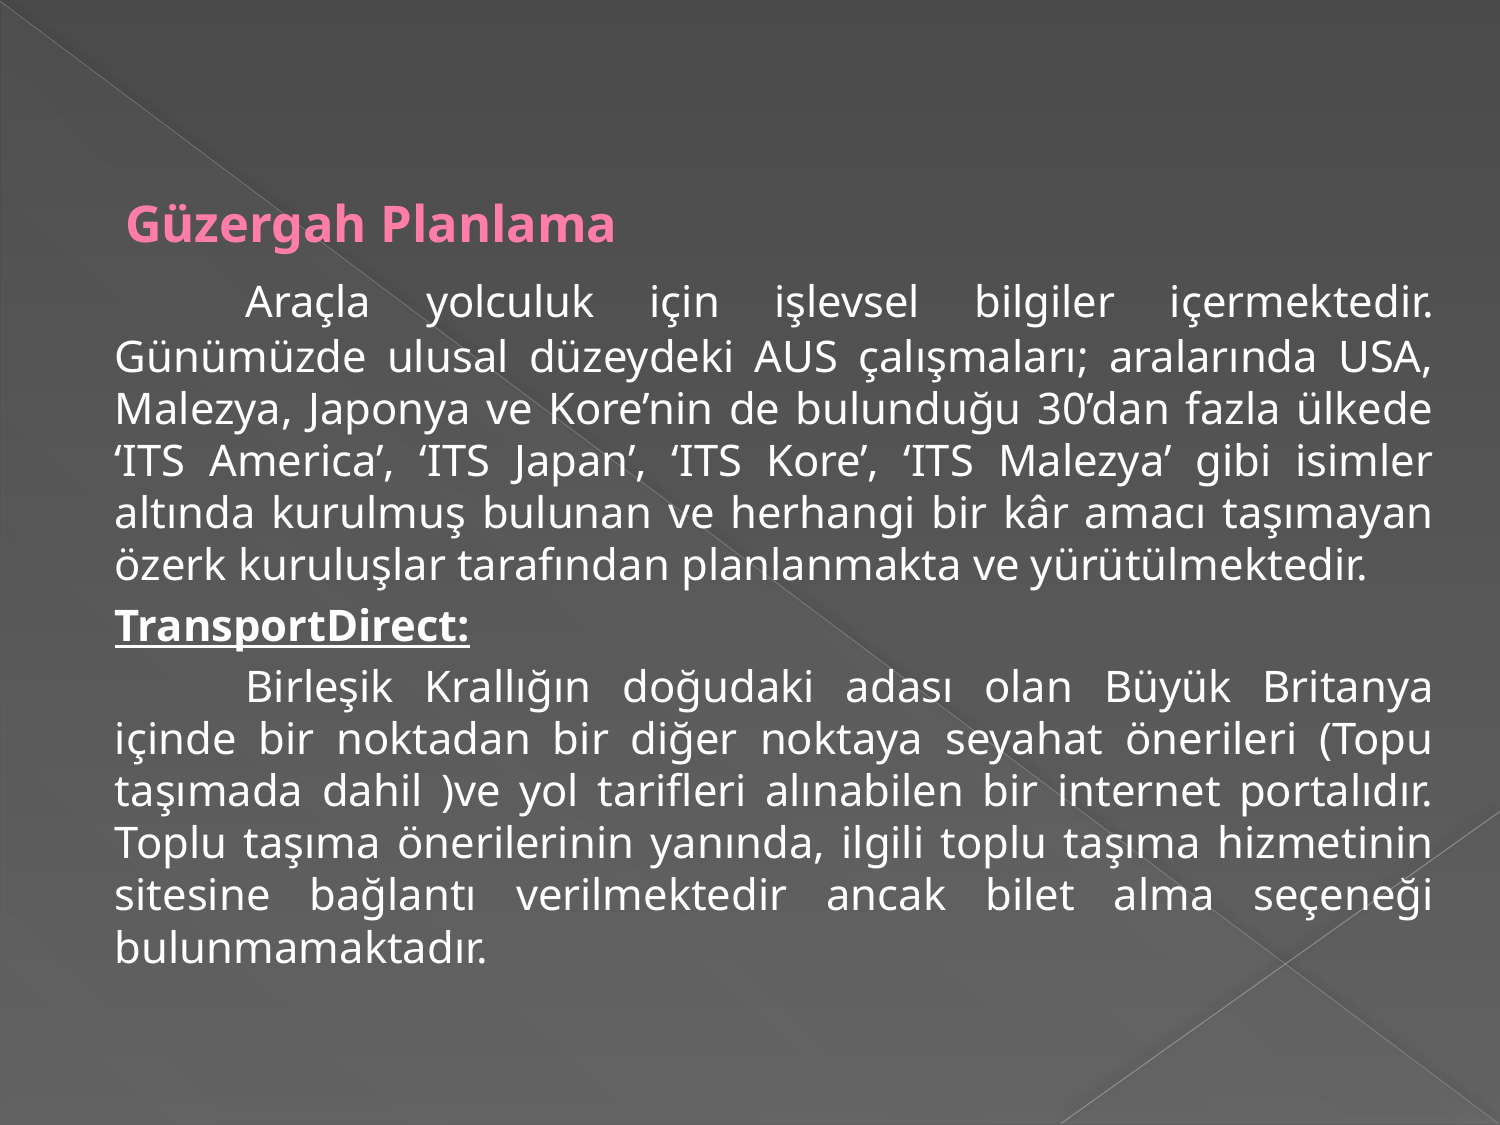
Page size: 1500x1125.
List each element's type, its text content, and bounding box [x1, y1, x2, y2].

title [76, 42, 1425, 274]
list Güzergah Planlama Araçla yolculuk için işlevsel bilgiler içermektedir. Günümüzde ulusal düzeydeki AUS çalışmaları; aralarında USA, Malezya, Japonya ve Kore’nin de bulunduğu 30’dan fazla ülkede ‘ITS America’, ‘ITS Japan’, ‘ITS Kore’, ‘ITS Malezya’ gibi isimler altında kurulmuş bulunan ve herhangi bir kâr amacı taşımayan özerk kuruluşlar tarafından planlanmakta ve yürütülmektedir. TransportDirect: Birleşik Krallığın doğudaki adası olan Büyük Britanya içinde bir noktadan bir diğer noktaya seyahat önerileri (Topu taşımada dahil )ve yol tarifleri alınabilen bir internet portalıdır. Toplu taşıma önerilerinin yanında, ilgili toplu taşıma hizmetinin sitesine bağlantı verilmektedir ancak bilet alma seçeneği bulunmamaktadır. [100, 184, 1451, 988]
